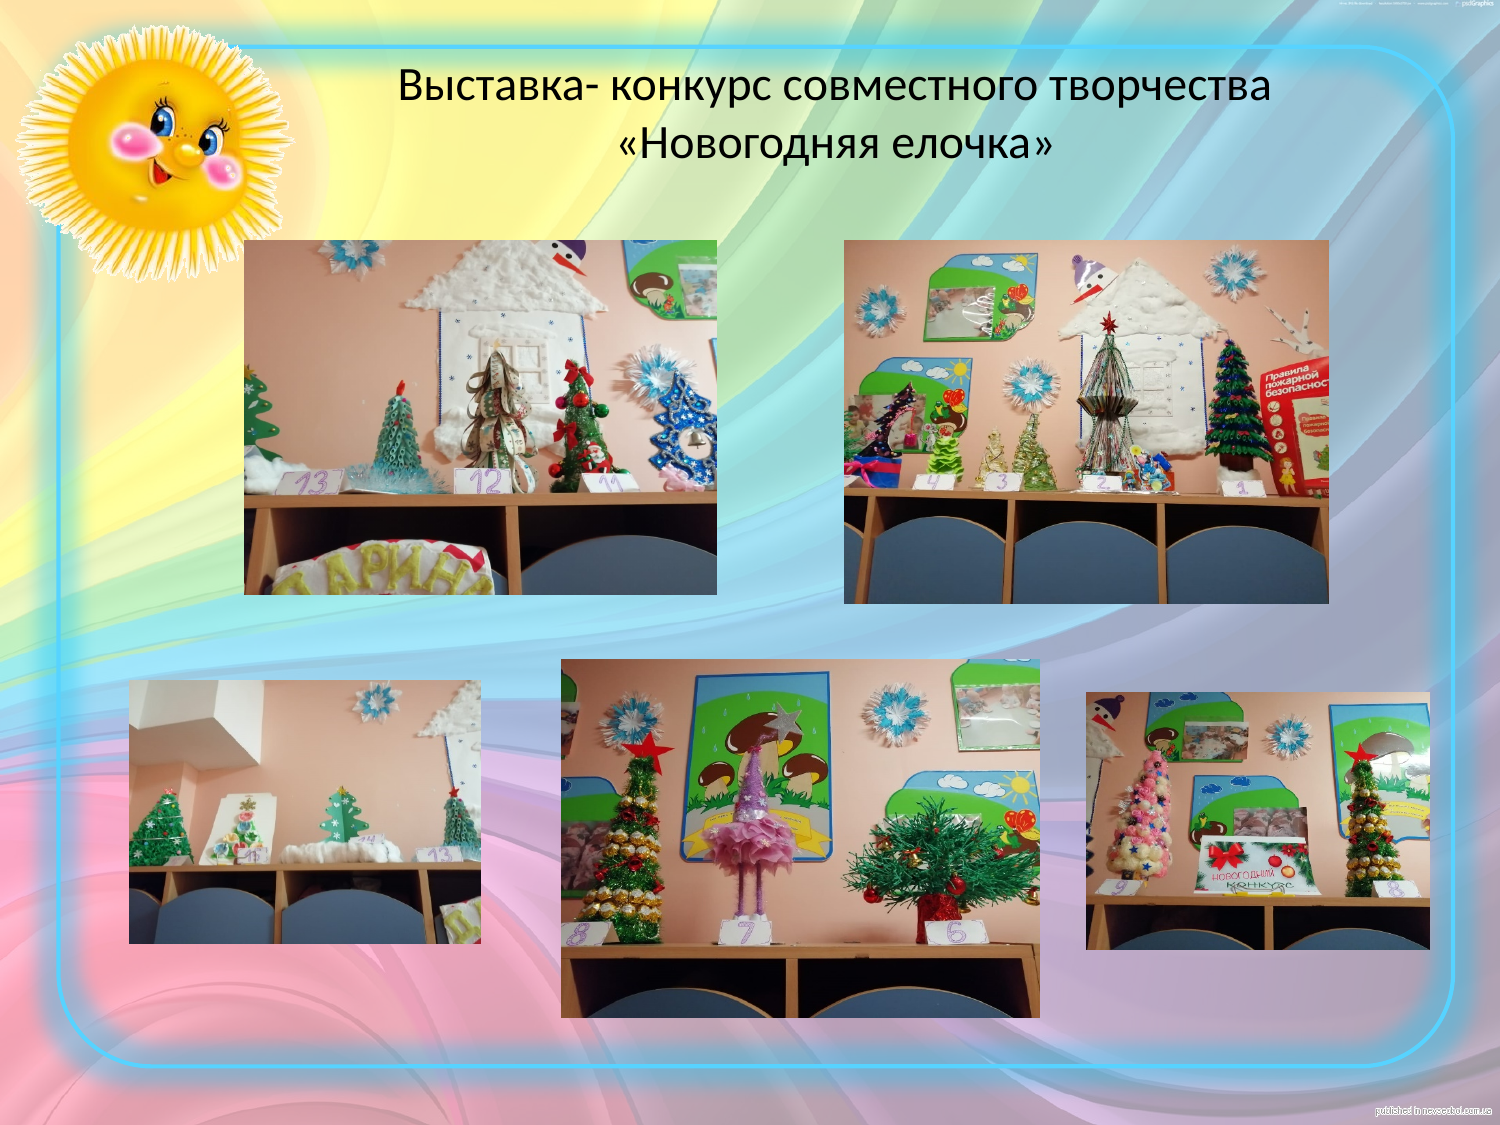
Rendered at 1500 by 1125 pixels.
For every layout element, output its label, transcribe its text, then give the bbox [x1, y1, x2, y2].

picture [844, 240, 1330, 604]
picture [11, 11, 717, 595]
picture [1086, 692, 1430, 950]
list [129, 680, 481, 944]
title Выставка- конкурс совместного творчества «Новогодняя елочка» [246, 45, 1425, 176]
picture [560, 658, 1040, 1019]
